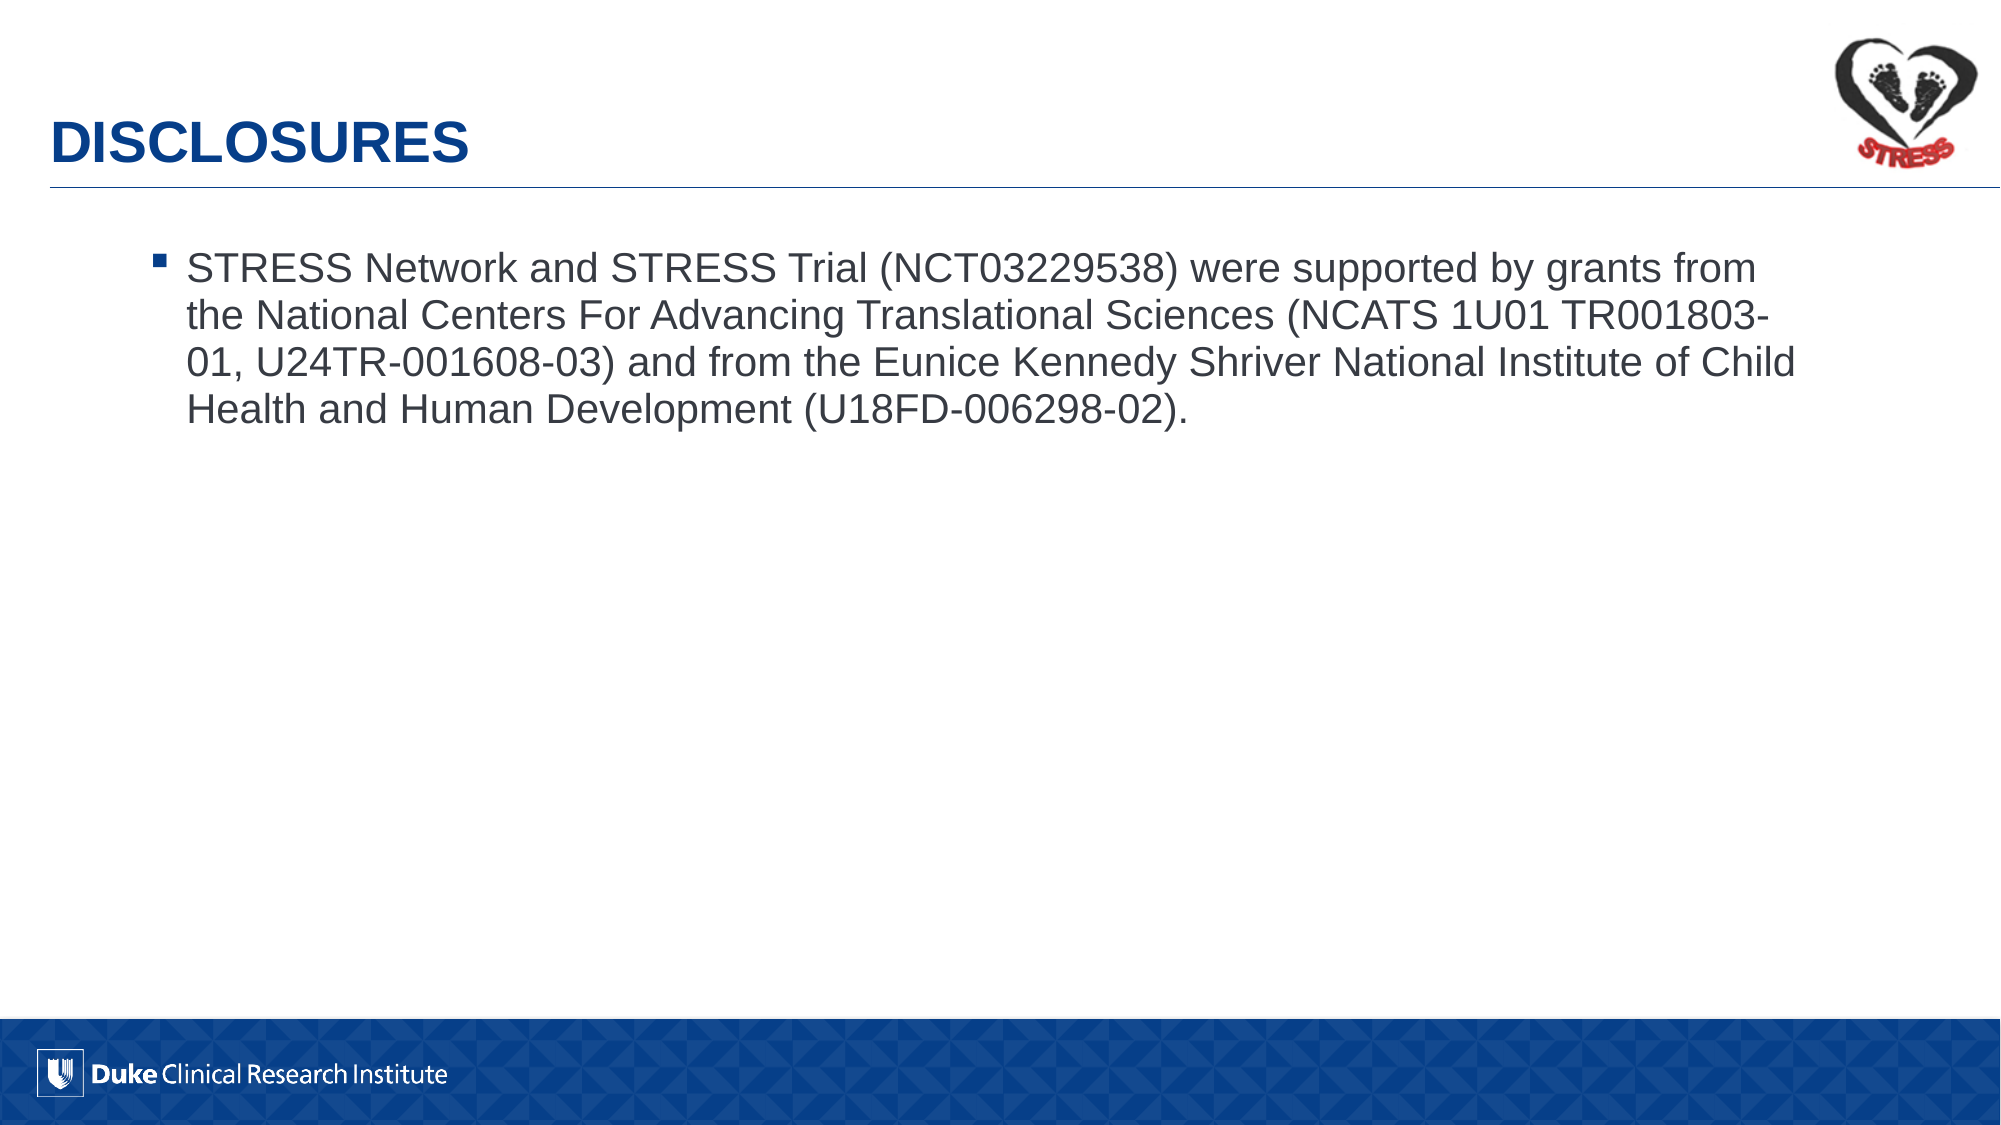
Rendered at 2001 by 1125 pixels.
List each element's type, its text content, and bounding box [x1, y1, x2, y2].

picture [1828, 22, 1983, 176]
list STRESS Network and STRESS Trial (NCT03229538) were supported by grants from the National Centers For Advancing Translational Sciences (NCATS 1U01 TR001803-01, U24TR-001608-03) and from the Eunice Kennedy Shriver National Institute of Child Health and Human Development (U18FD-006298-02). [149, 237, 1825, 993]
picture [37, 1049, 447, 1097]
title DISCLOSURES [50, 50, 1823, 175]
